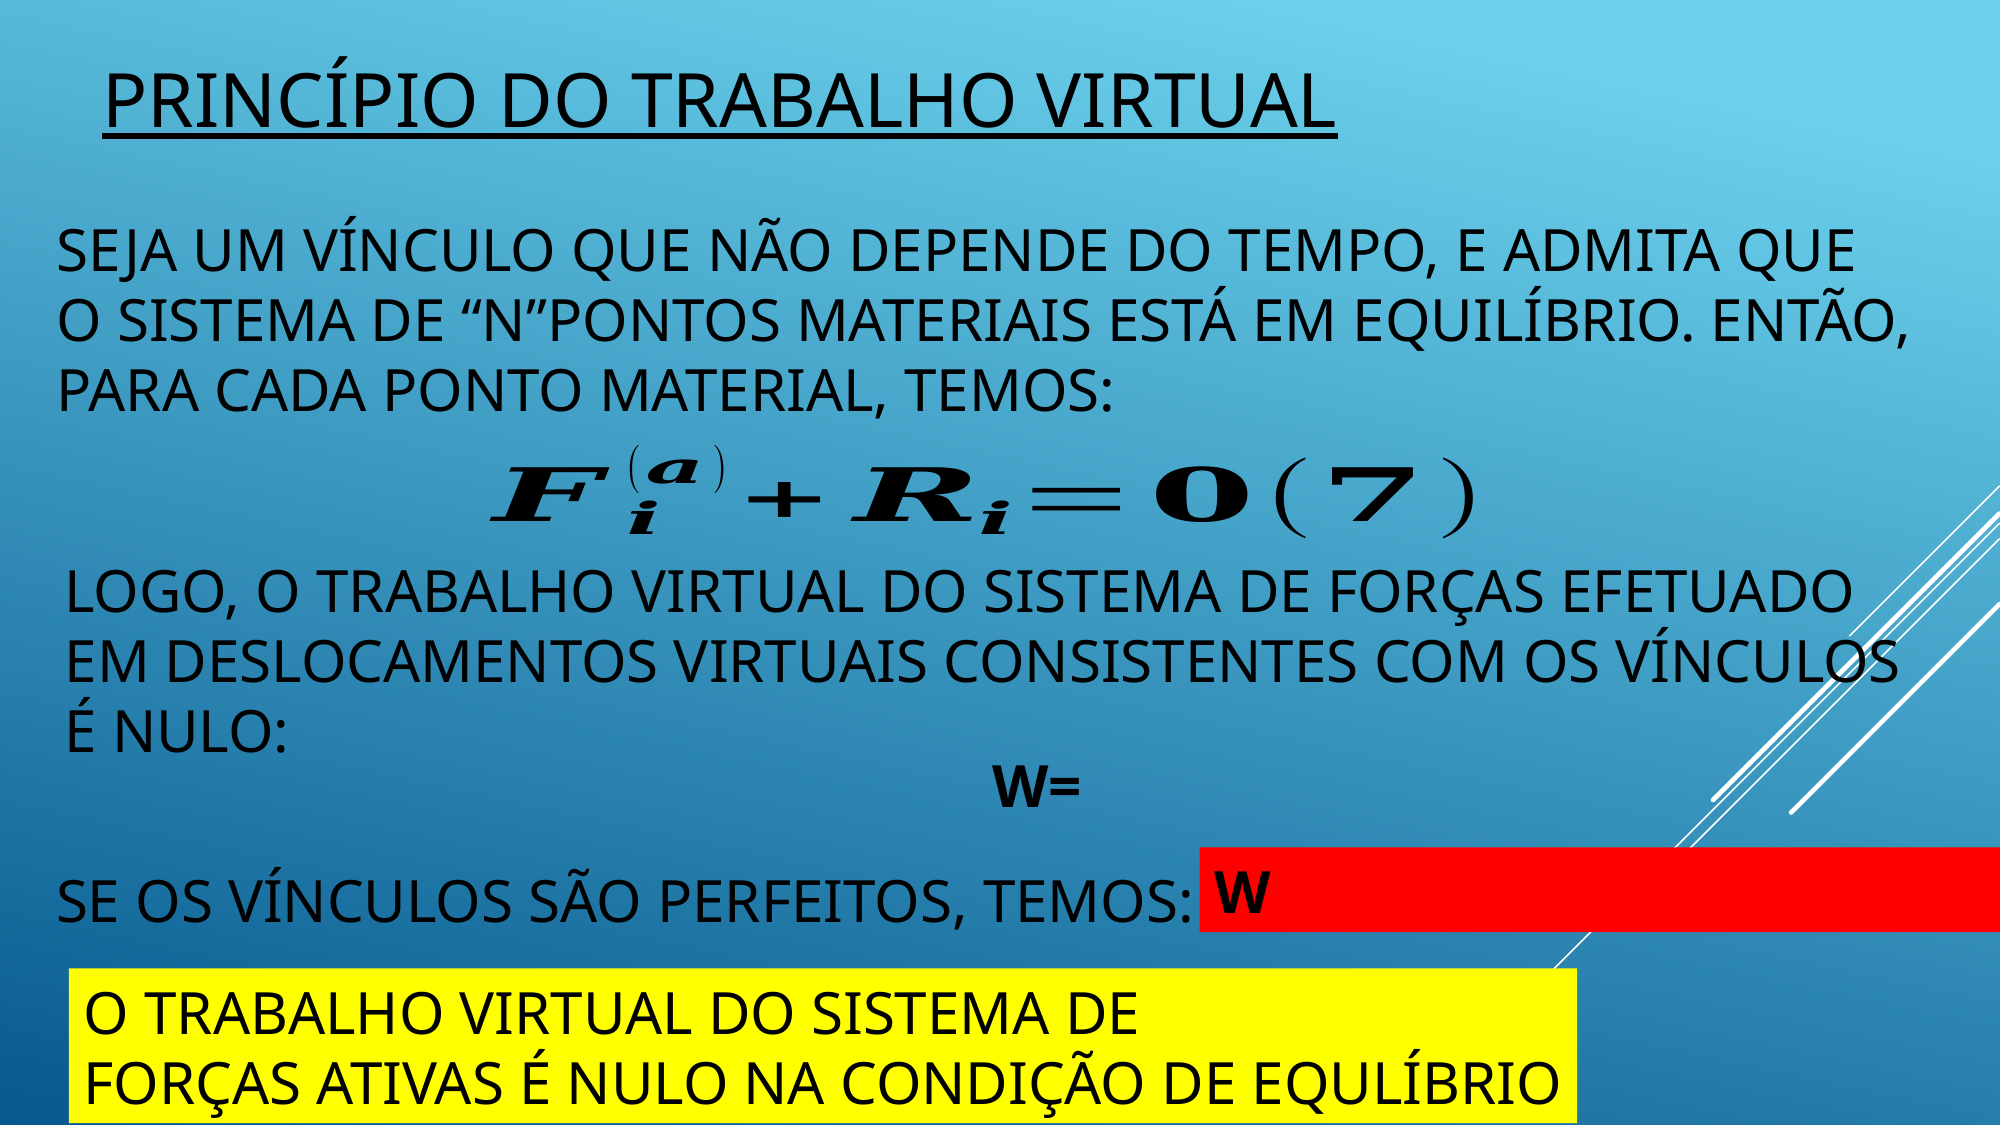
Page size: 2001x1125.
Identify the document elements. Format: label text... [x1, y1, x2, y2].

text_box SEJA UM VÍNCULO QUE NÃO DEPENDE DO TEMPO, E ADMITA QUE O SISTEMA DE “N”PONTOS MATERIAIS ESTÁ EM EQUILÍBRIO. ENTÃO, PARA CADA PONTO MATERIAL, TEMOS: [41, 205, 1927, 430]
text_box LOGO, O TRABALHO VIRTUAL DO SISTEMA DE FORÇAS EFETUADO EM DESLOCAMENTOS VIRTUAIS CONSISTENTES COM OS VÍNCULOS É NULO: [49, 546, 1917, 771]
text_box PRINCÍPIO DO TRABALHO VIRTUAL [87, 45, 1353, 150]
text_box O TRABALHO VIRTUAL DO SISTEMA DE FORÇAS ATIVAS É NULO NA CONDIÇÃO DE EQULÍBRIO [68, 968, 1578, 1124]
text_box SE OS VÍNCULOS SÃO PERFEITOS, TEMOS: [41, 856, 1210, 942]
